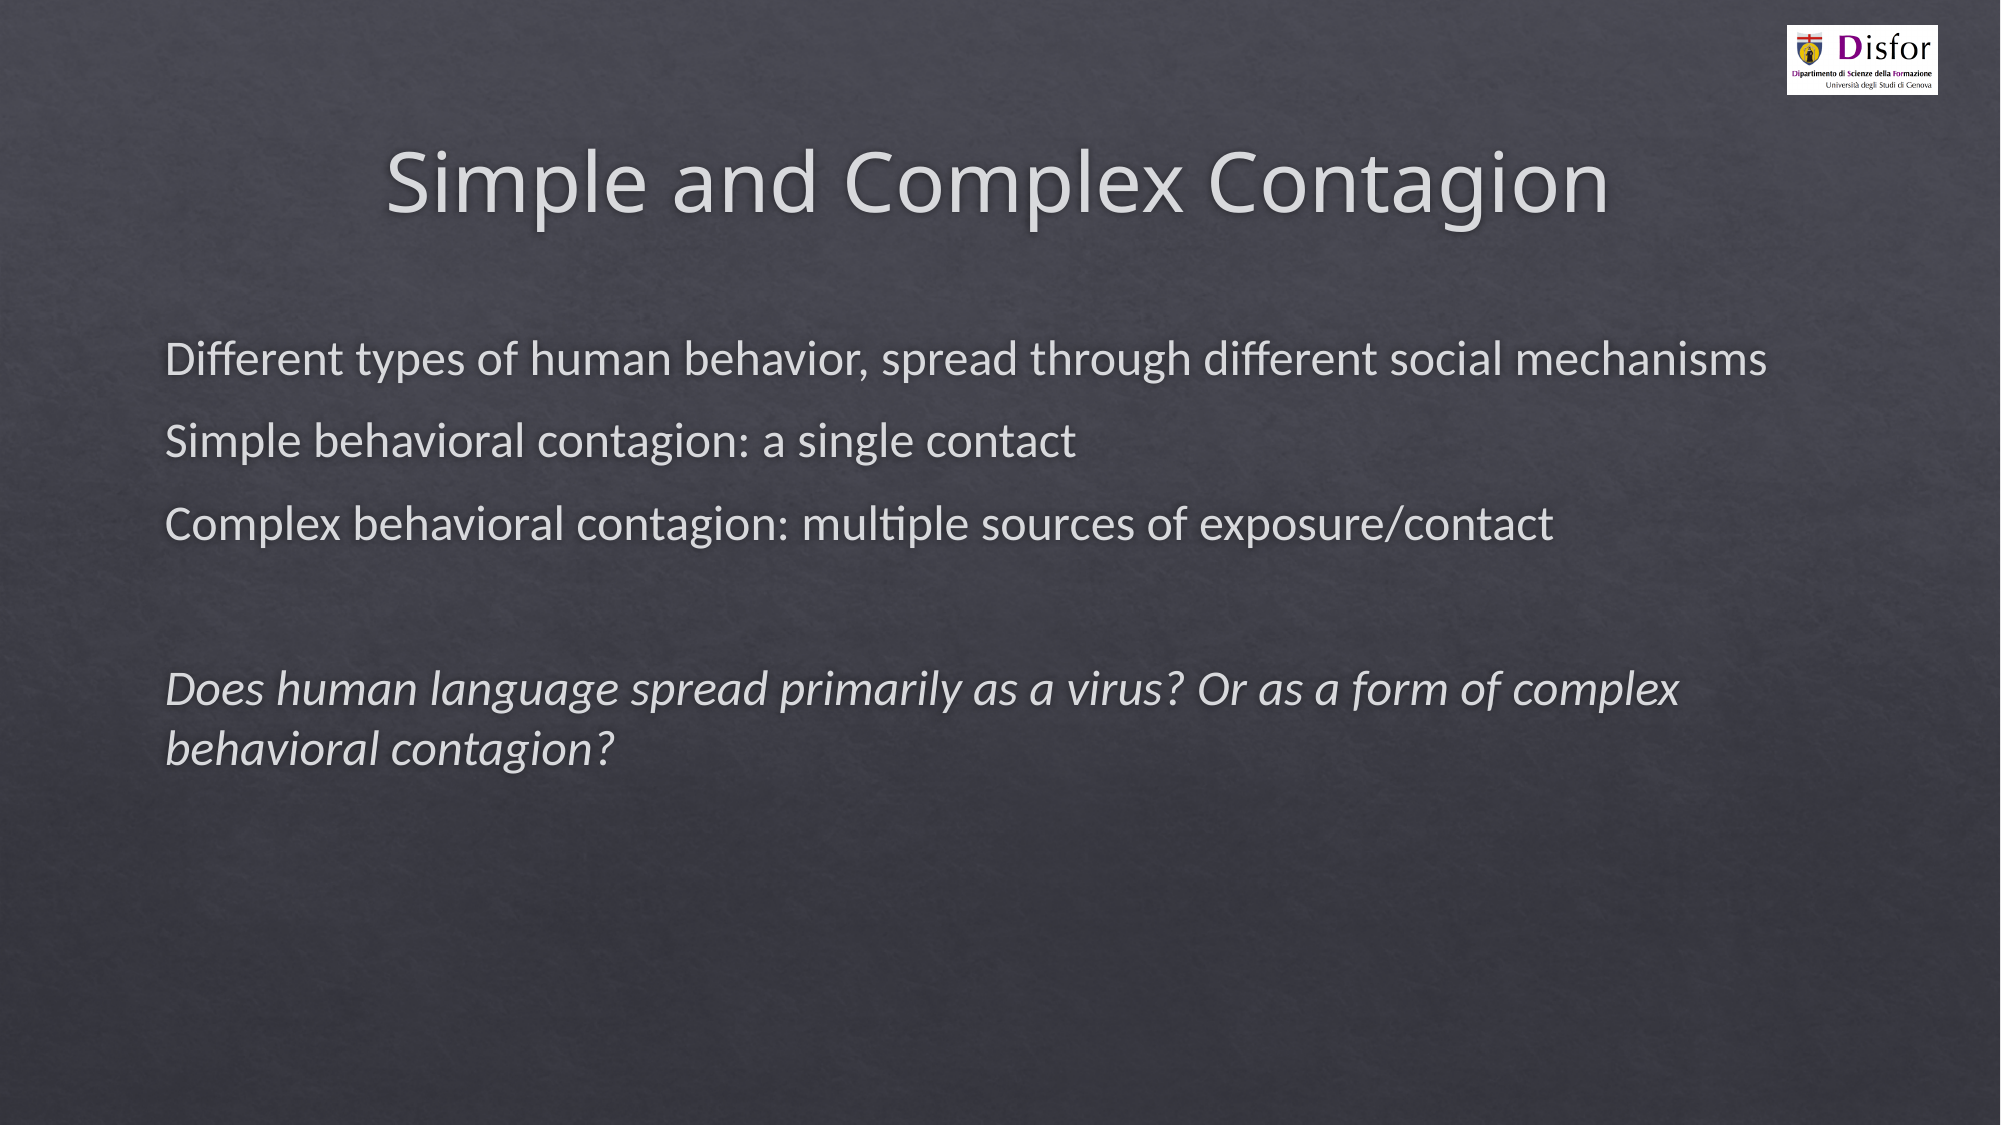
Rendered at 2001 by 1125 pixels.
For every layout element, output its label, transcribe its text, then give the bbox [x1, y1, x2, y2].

title Simple and Complex Contagion [149, 99, 1849, 260]
picture [1787, 25, 1938, 95]
list Different types of human behavior, spread through different social mechanisms Simple behavioral contagion: a single contact Complex behavioral contagion: multiple sources of exposure/contact Does human language spread primarily as a virus? Or as a form of complex behavioral contagion? [149, 317, 1849, 950]
